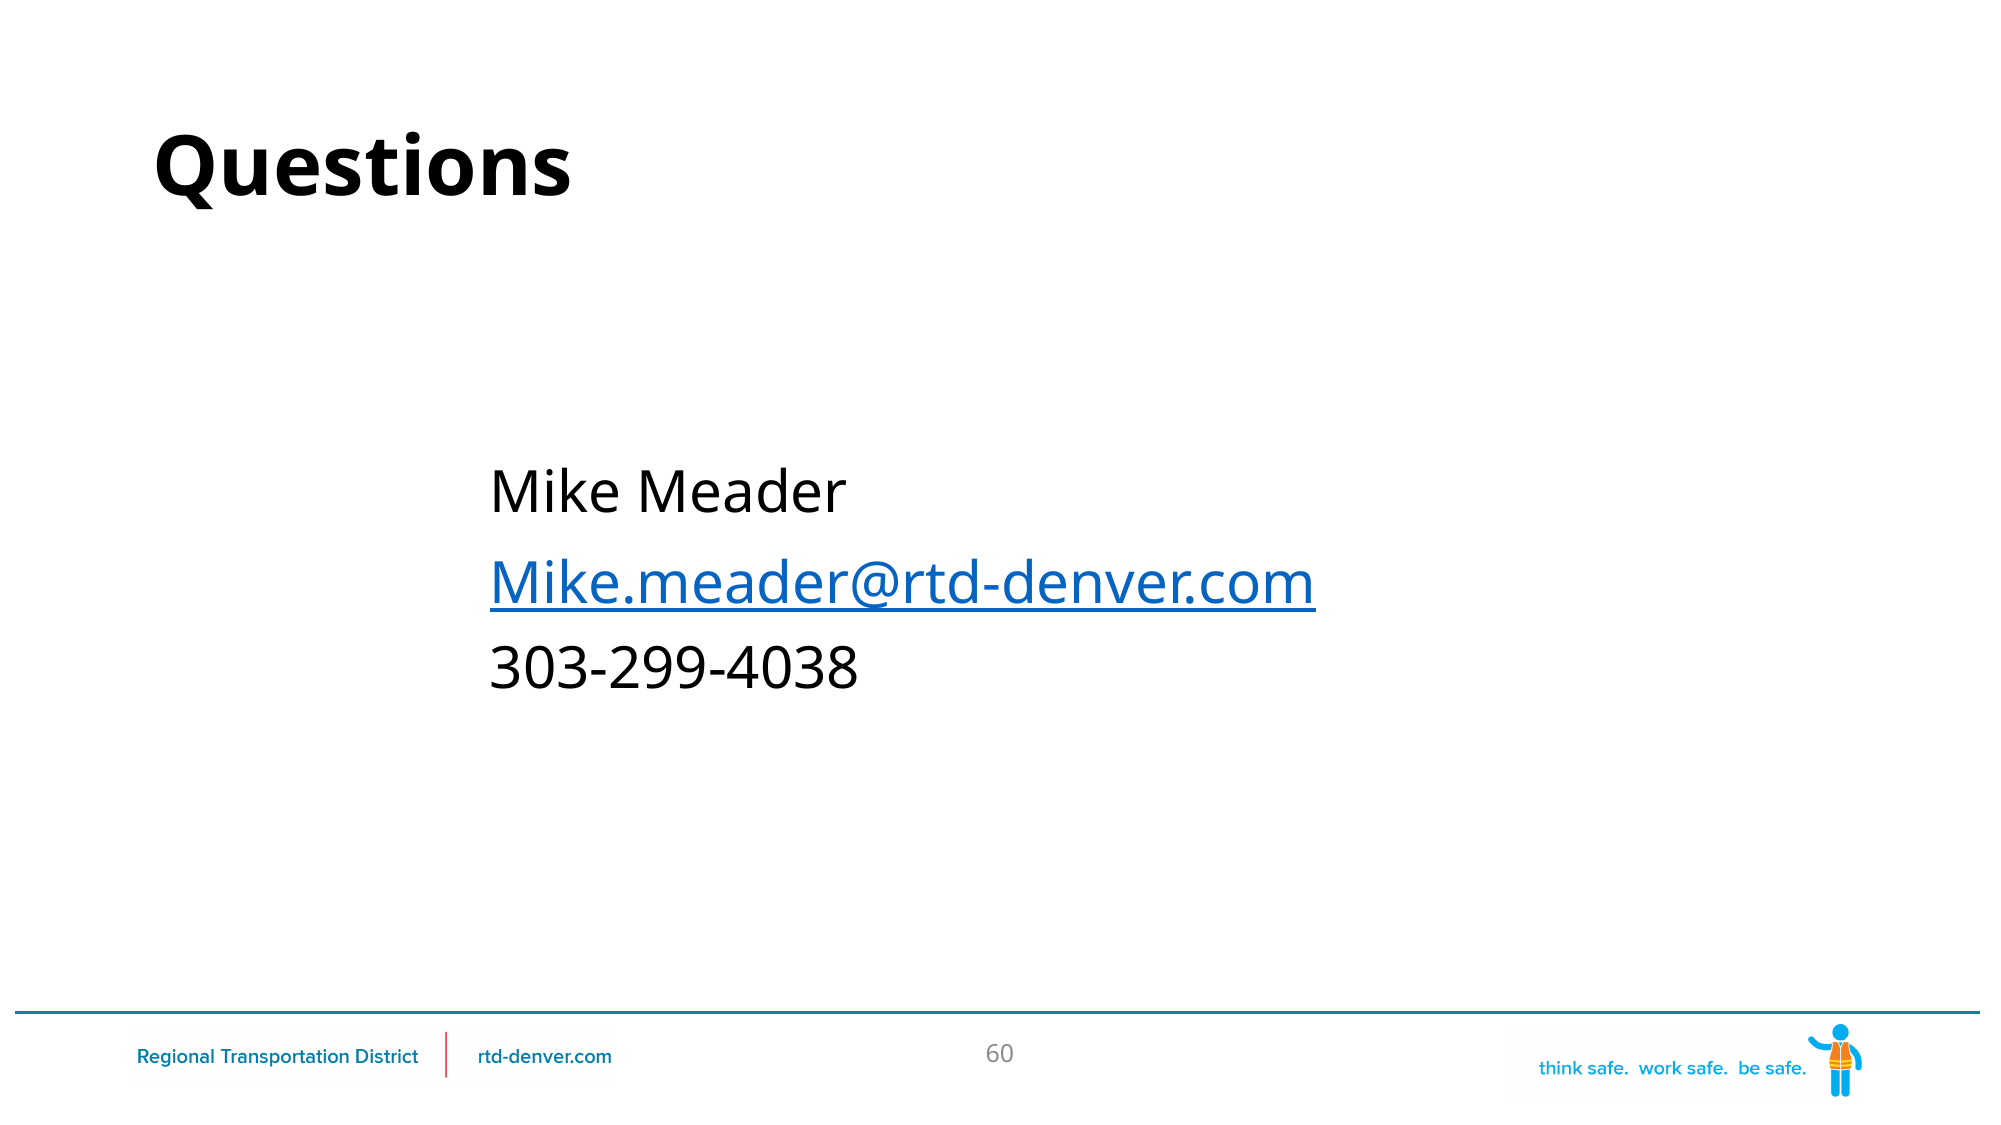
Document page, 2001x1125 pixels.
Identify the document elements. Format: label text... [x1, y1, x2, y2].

picture [131, 1024, 612, 1085]
slide_number 60 [774, 1024, 1225, 1085]
list Mike Meader Mike.meader@rtd-denver.com 303-299-4038 [137, 299, 1863, 1014]
picture [1505, 1024, 1863, 1100]
title Questions [137, 59, 1863, 278]
